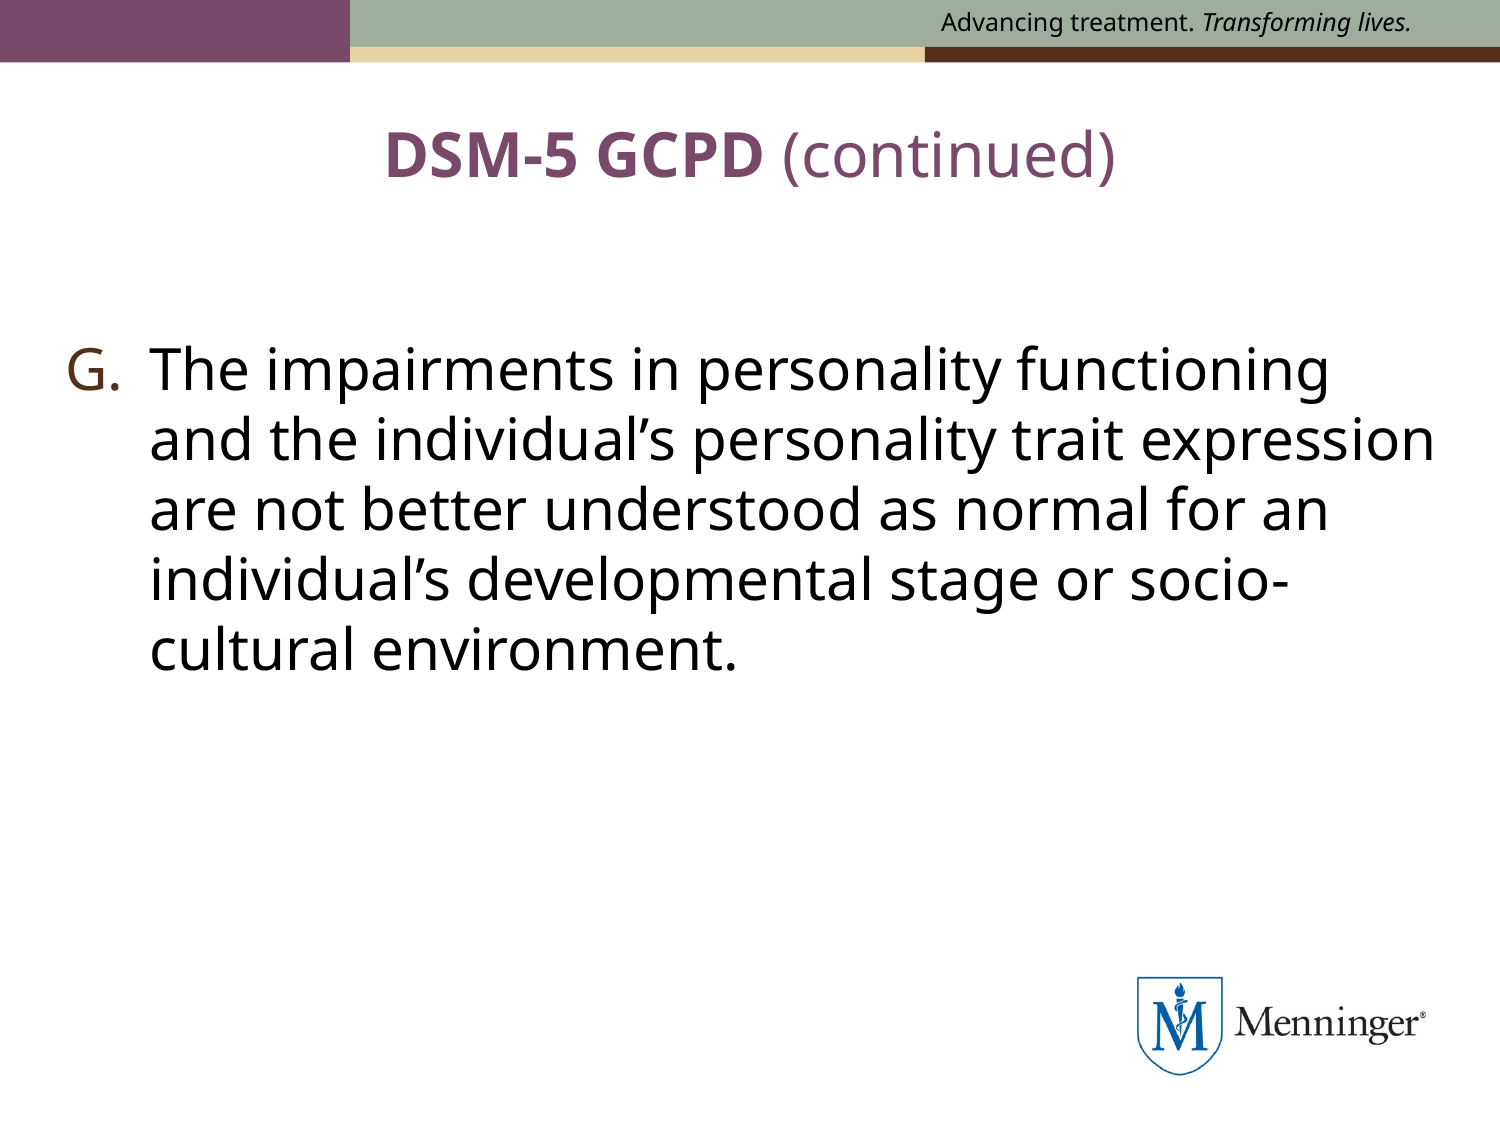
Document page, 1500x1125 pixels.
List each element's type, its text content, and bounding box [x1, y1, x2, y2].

list The impairments in personality functioning and the individual’s personality trait expression are not better understood as normal for an individual’s developmental stage or socio-cultural environment. [50, 324, 1458, 913]
title DSM-5 GCPD (continued) [99, 112, 1400, 193]
picture [1136, 975, 1427, 1078]
